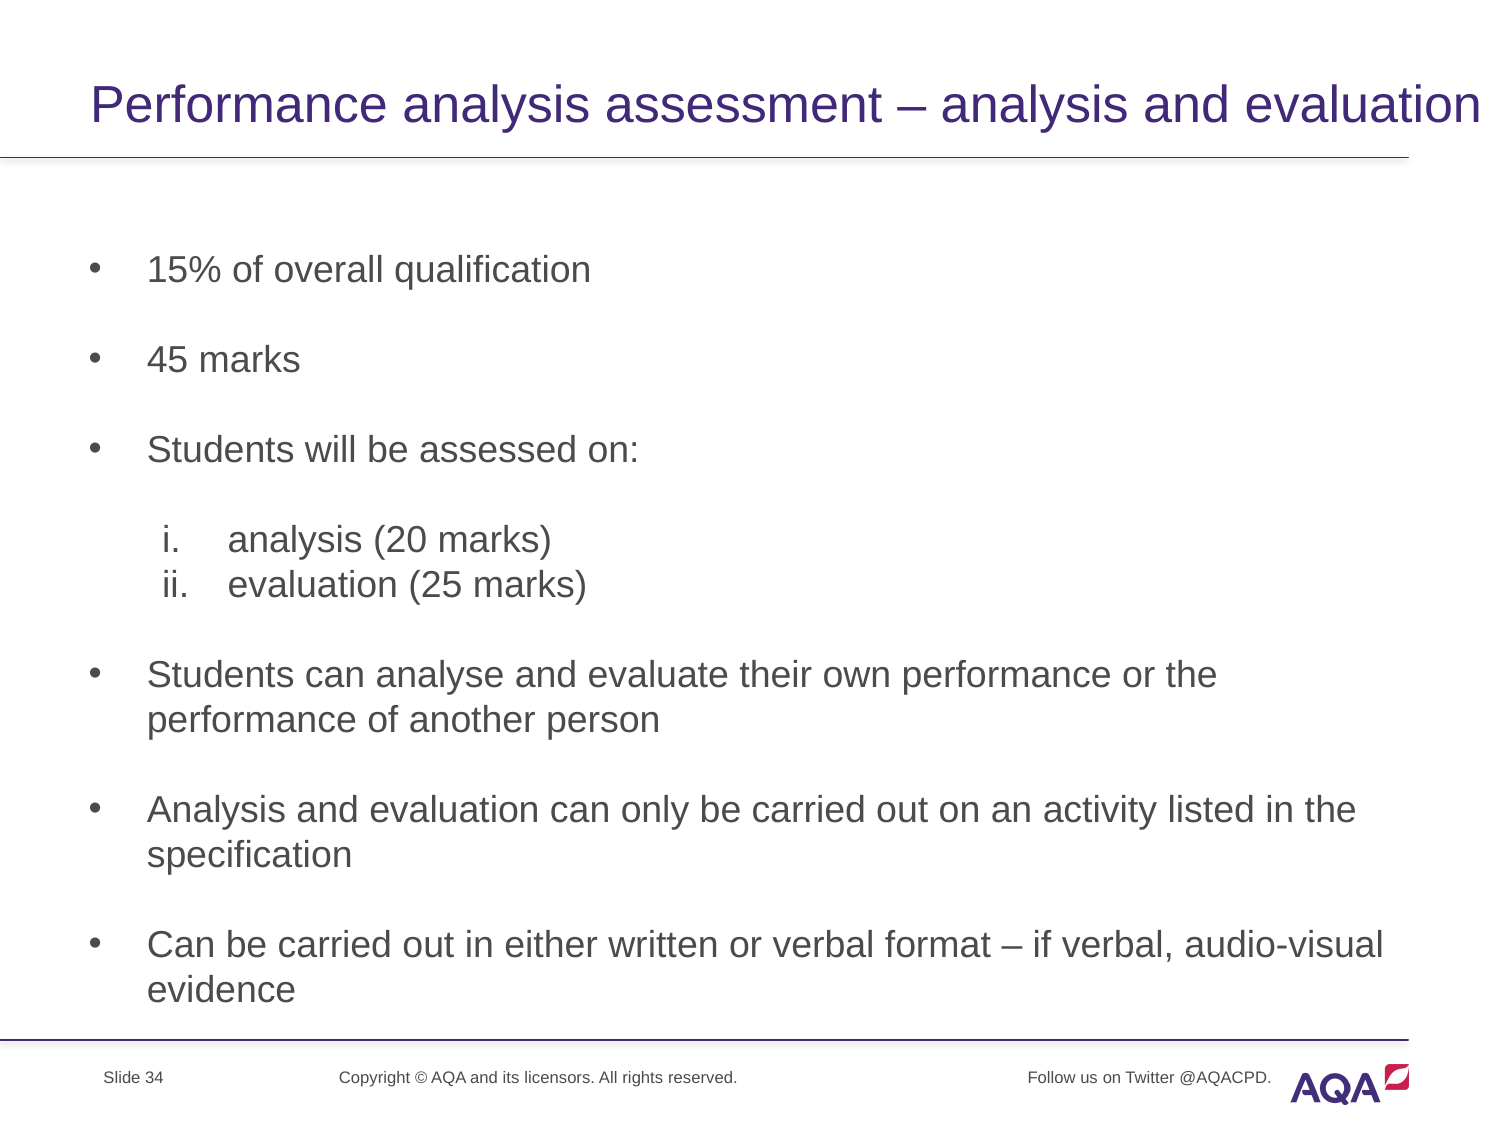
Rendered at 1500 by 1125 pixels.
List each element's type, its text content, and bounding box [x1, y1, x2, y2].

picture [1290, 1099, 1409, 1105]
title Performance analysis assessment – analysis and evaluation [75, 66, 1500, 148]
text_box Copyright © AQA and its licensors. All rights reserved. [324, 1059, 764, 1099]
text_box Follow us on Twitter @AQACPD. [1012, 1059, 1419, 1099]
list 15% of overall qualification 45 marks Students will be assessed on: analysis (20 marks) evaluation (25 marks) Students can analyse and evaluate their own performance or the performance of another person Analysis and evaluation can only be carried out on an activity listed in the specification Can be carried out in either written or verbal format – if verbal, audio-visual evidence [73, 237, 1425, 911]
text_box Slide 34 [88, 1059, 195, 1099]
